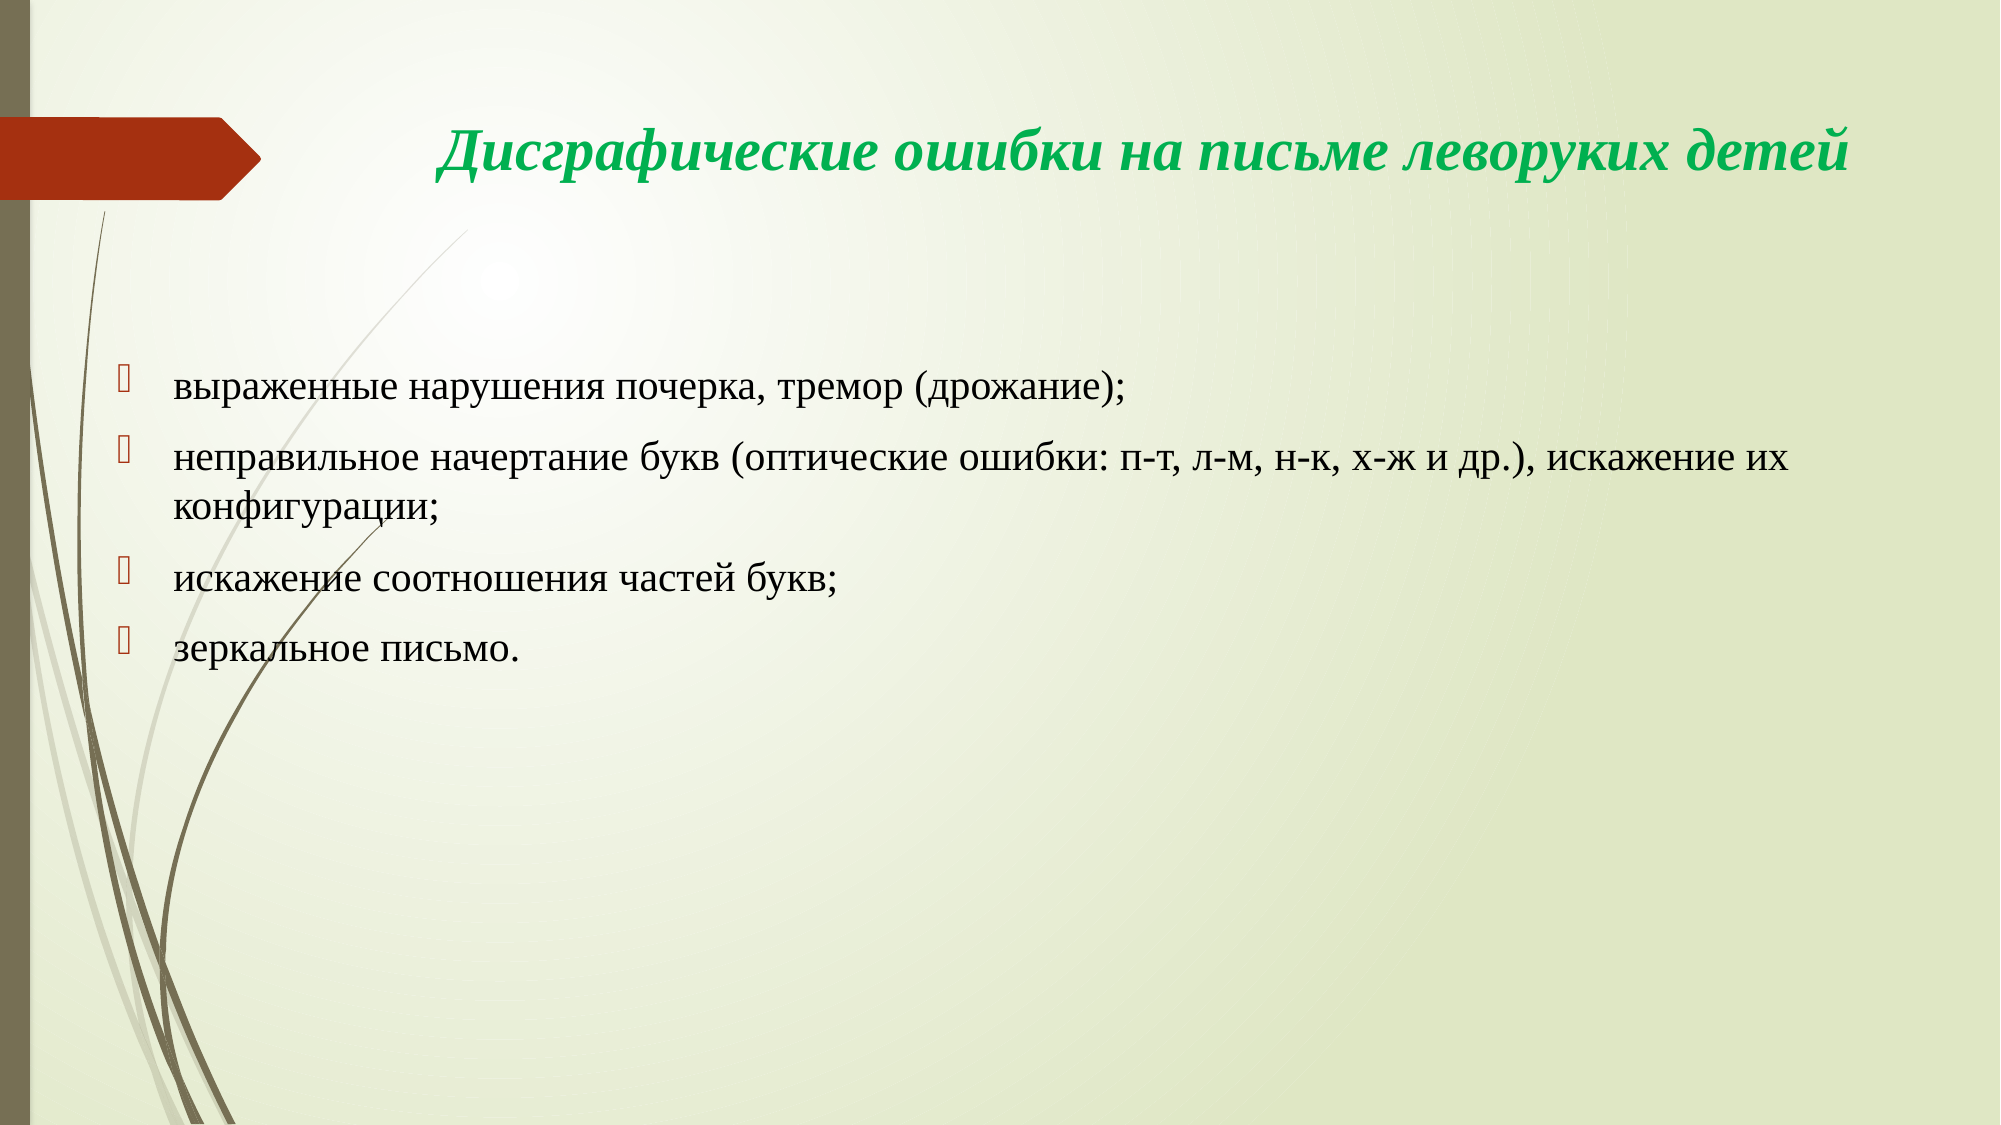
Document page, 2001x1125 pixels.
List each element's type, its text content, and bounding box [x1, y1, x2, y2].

title Дисграфические ошибки на письме леворуких детей [425, 102, 1888, 313]
list выраженные нарушения почерка, тремор (дрожание); неправильное начертание букв (оптические ошибки: п-т, л-м, н-к, х-ж и др.), искажение их конфигурации; искажение соотношения частей букв; зеркальное письмо. [102, 350, 1888, 970]
